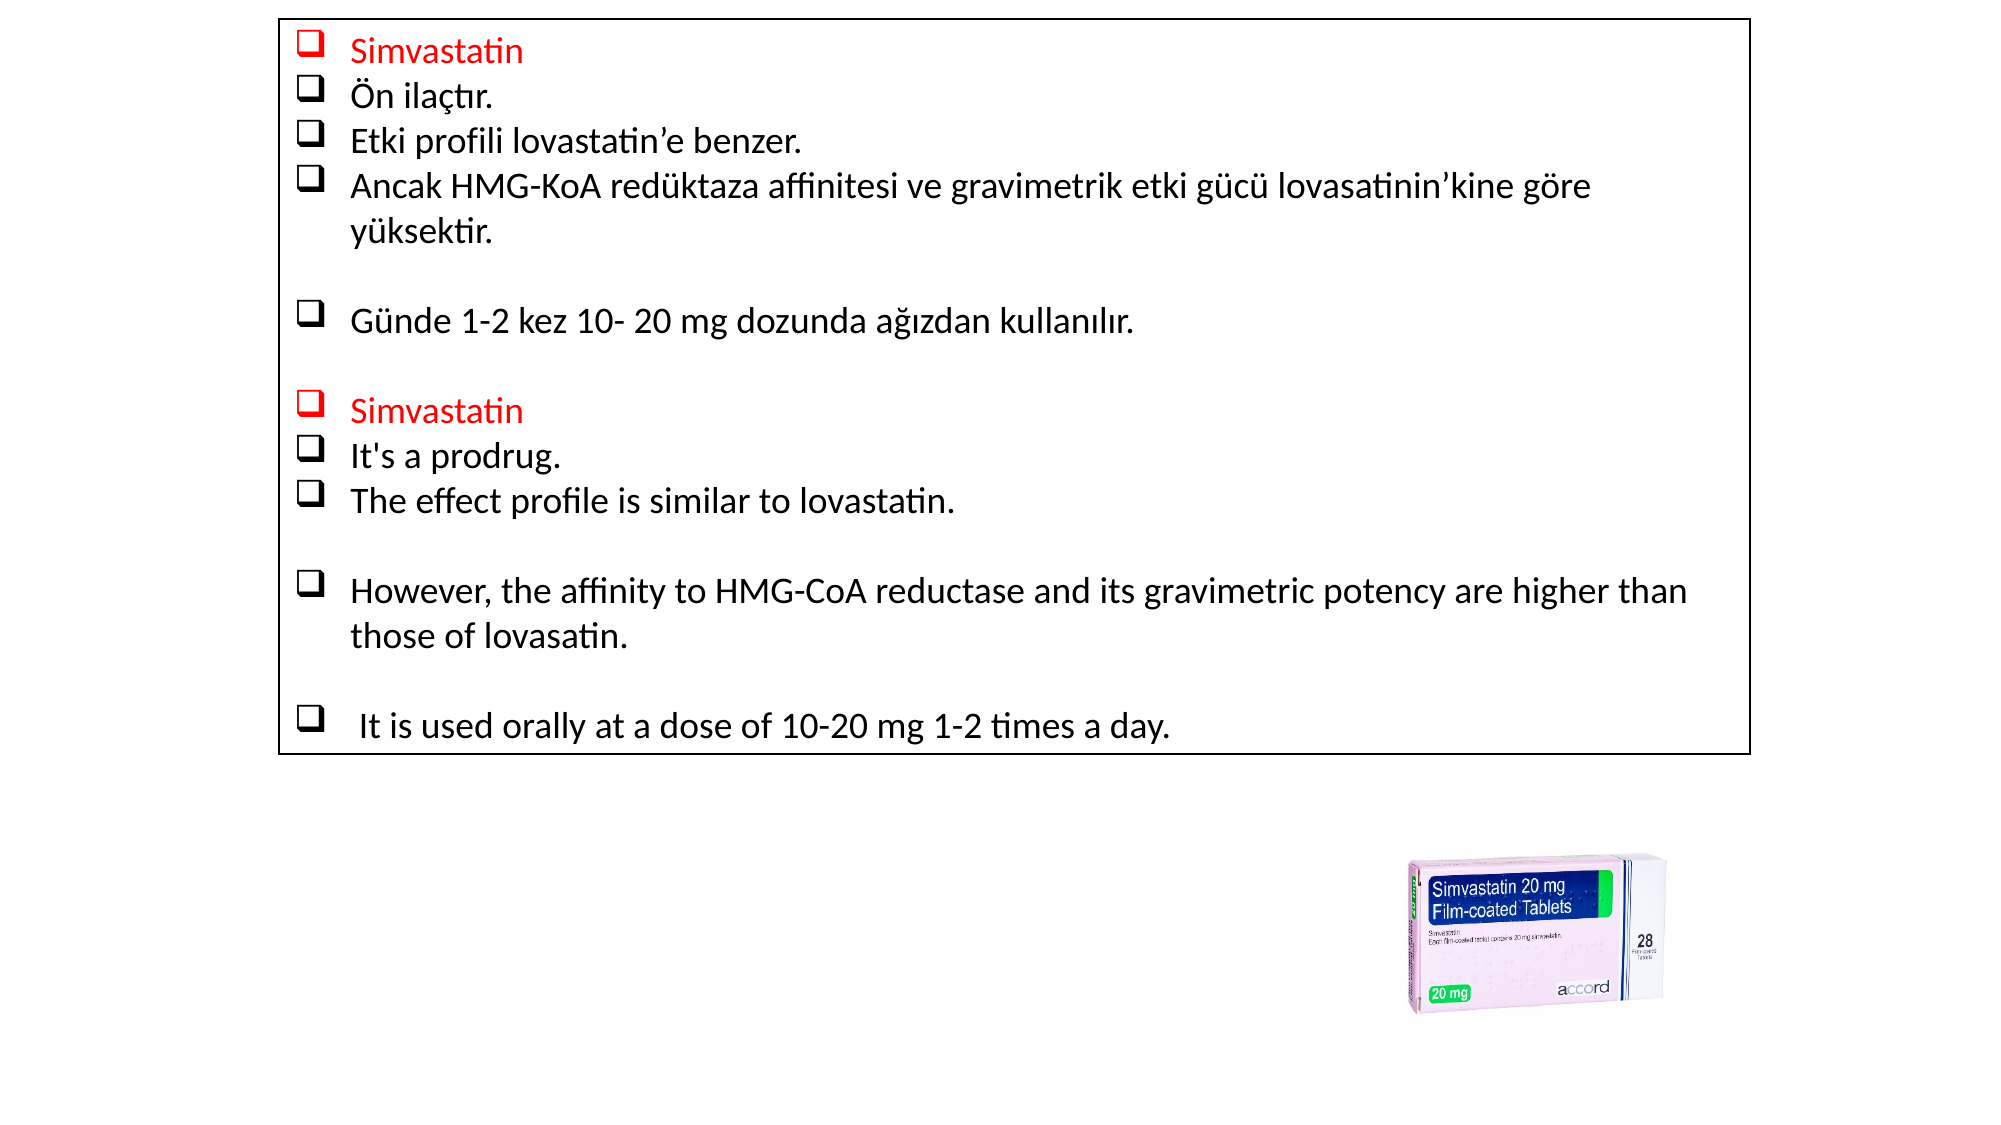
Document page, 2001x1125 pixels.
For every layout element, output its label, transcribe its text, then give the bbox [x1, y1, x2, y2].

text_box Simvastatin Ön ilaçtır. Etki profili lovastatin’e benzer. Ancak HMG-KoA redüktaza affinitesi ve gravimetrik etki gücü lovasatinin’kine göre yüksektir. Günde 1-2 kez 10- 20 mg dozunda ağızdan kullanılır. Simvastatin It's a prodrug. The effect profile is similar to lovastatin. However, the affinity to HMG-CoA reductase and its gravimetric potency are higher than those of lovasatin. It is used orally at a dose of 10-20 mg 1-2 times a day. [278, 18, 1751, 755]
picture [1377, 774, 1697, 1094]
